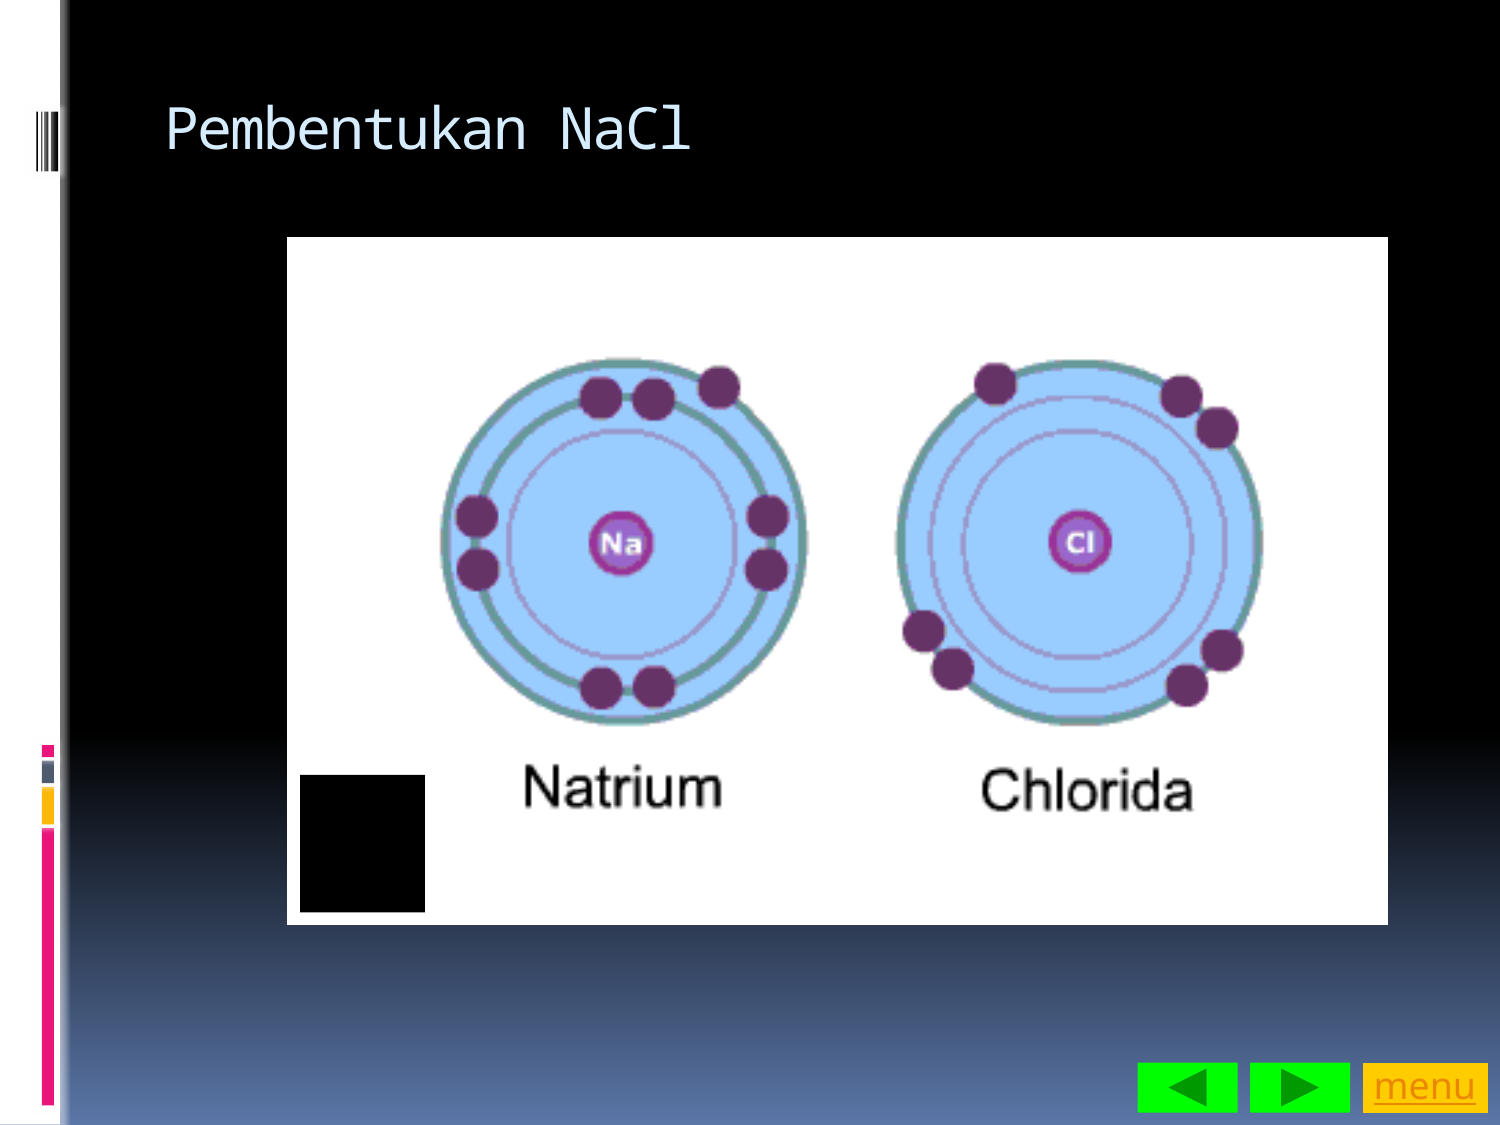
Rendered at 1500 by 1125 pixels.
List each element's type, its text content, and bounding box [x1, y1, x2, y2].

picture [287, 236, 1388, 926]
title Pembentukan NaCl [150, 83, 1425, 234]
text_box [1137, 1062, 1238, 1113]
text_box [1250, 1062, 1351, 1113]
text_box menu [1362, 1062, 1488, 1113]
